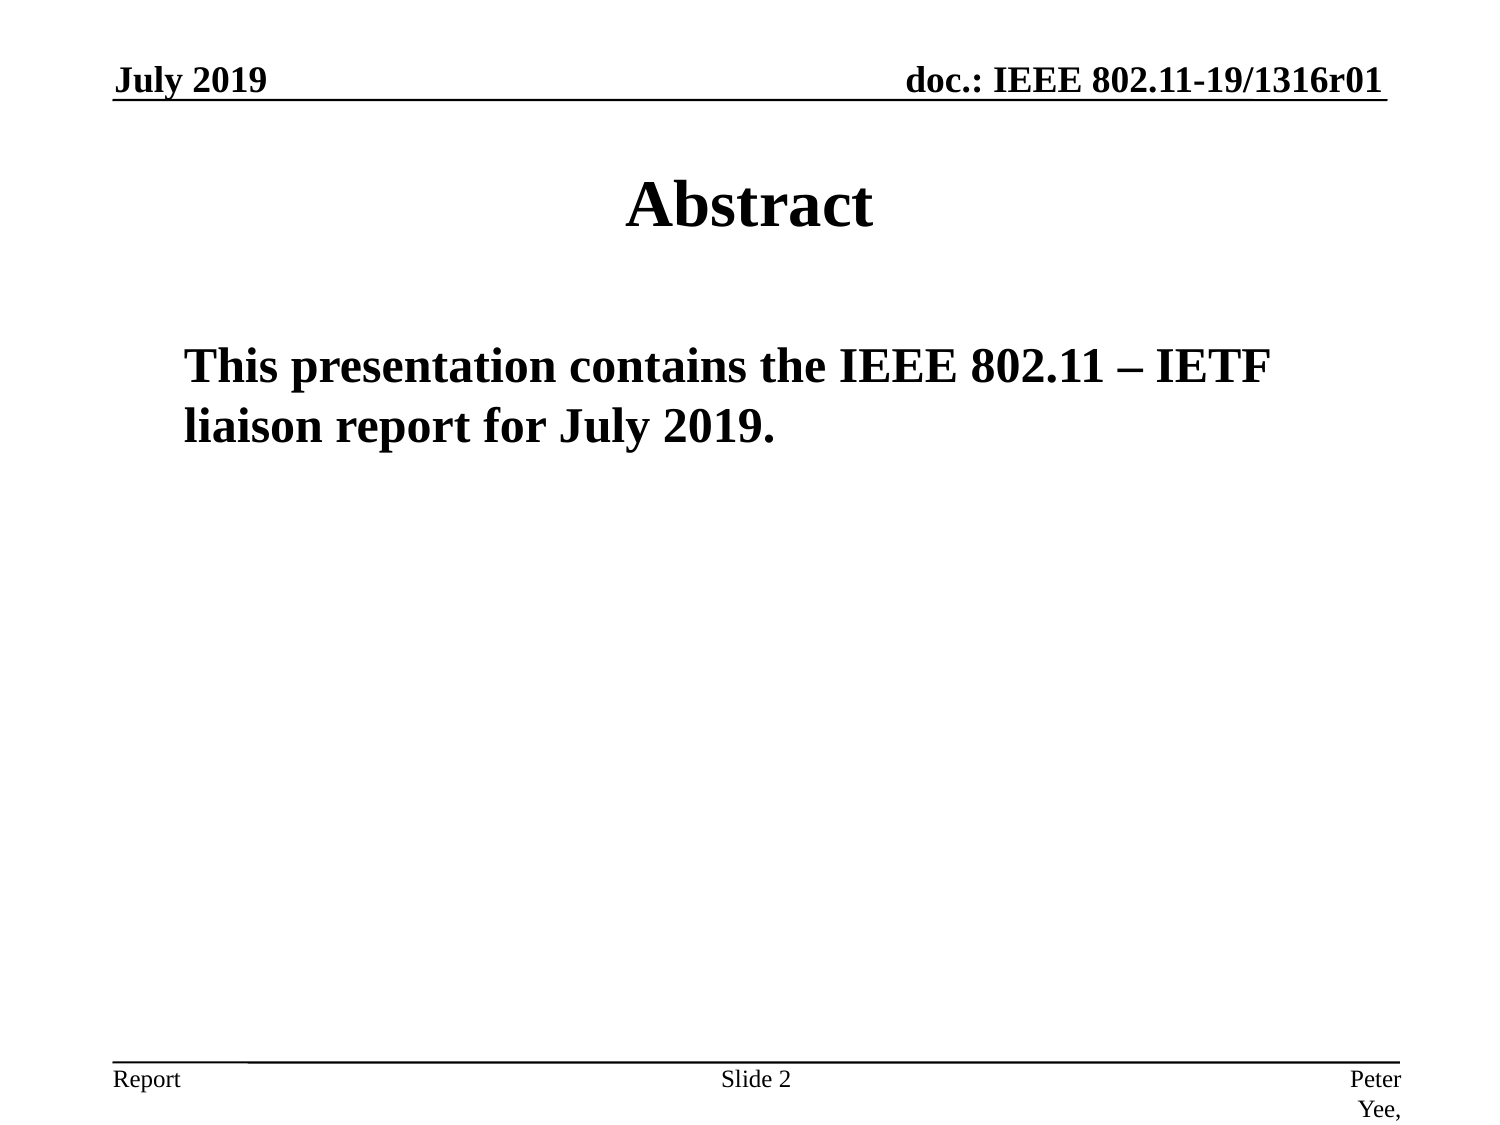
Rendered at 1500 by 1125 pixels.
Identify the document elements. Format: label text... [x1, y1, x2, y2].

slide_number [114, 54, 425, 100]
slide_number Slide 2 [712, 1062, 800, 1093]
title Abstract [112, 112, 1388, 288]
list This presentation contains the IEEE 802.11 – IETF liaison report for July 2019. [112, 324, 1388, 1000]
footer Peter Yee, AKAYLA [1325, 1062, 1402, 1093]
